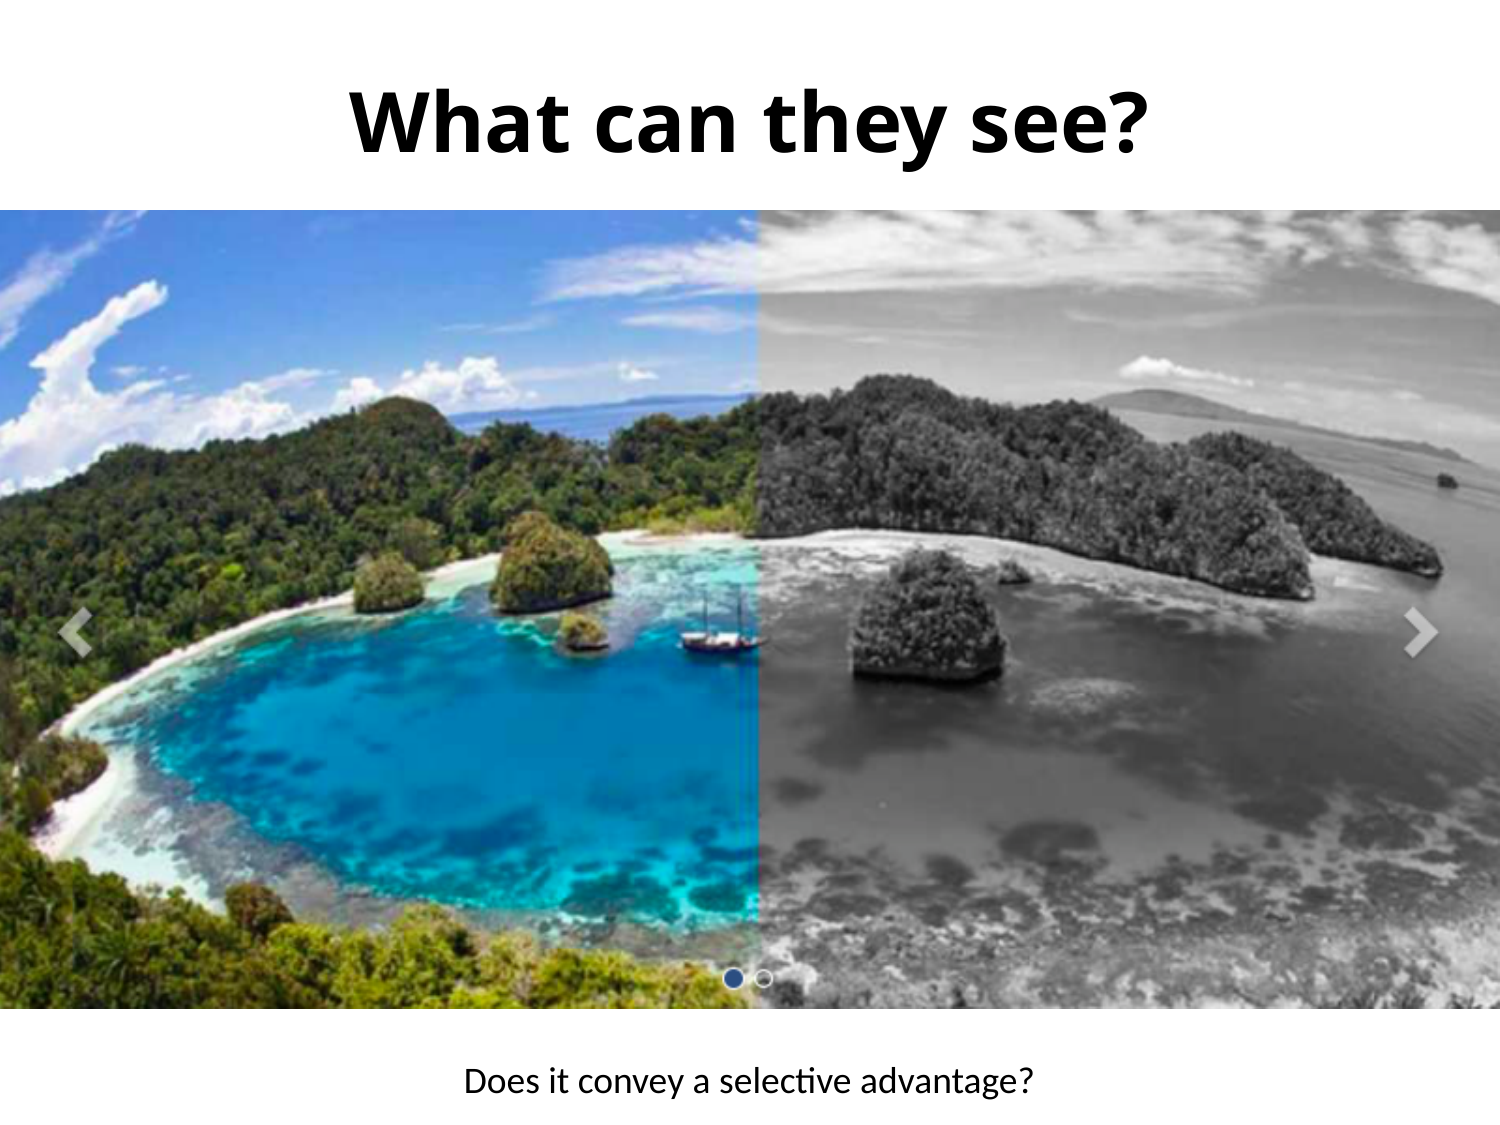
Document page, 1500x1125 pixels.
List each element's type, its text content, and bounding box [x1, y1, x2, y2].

picture [0, 210, 1500, 1009]
title What can they see? [0, 24, 1500, 209]
text_box Does it convey a selective advantage? [0, 1048, 1500, 1109]
